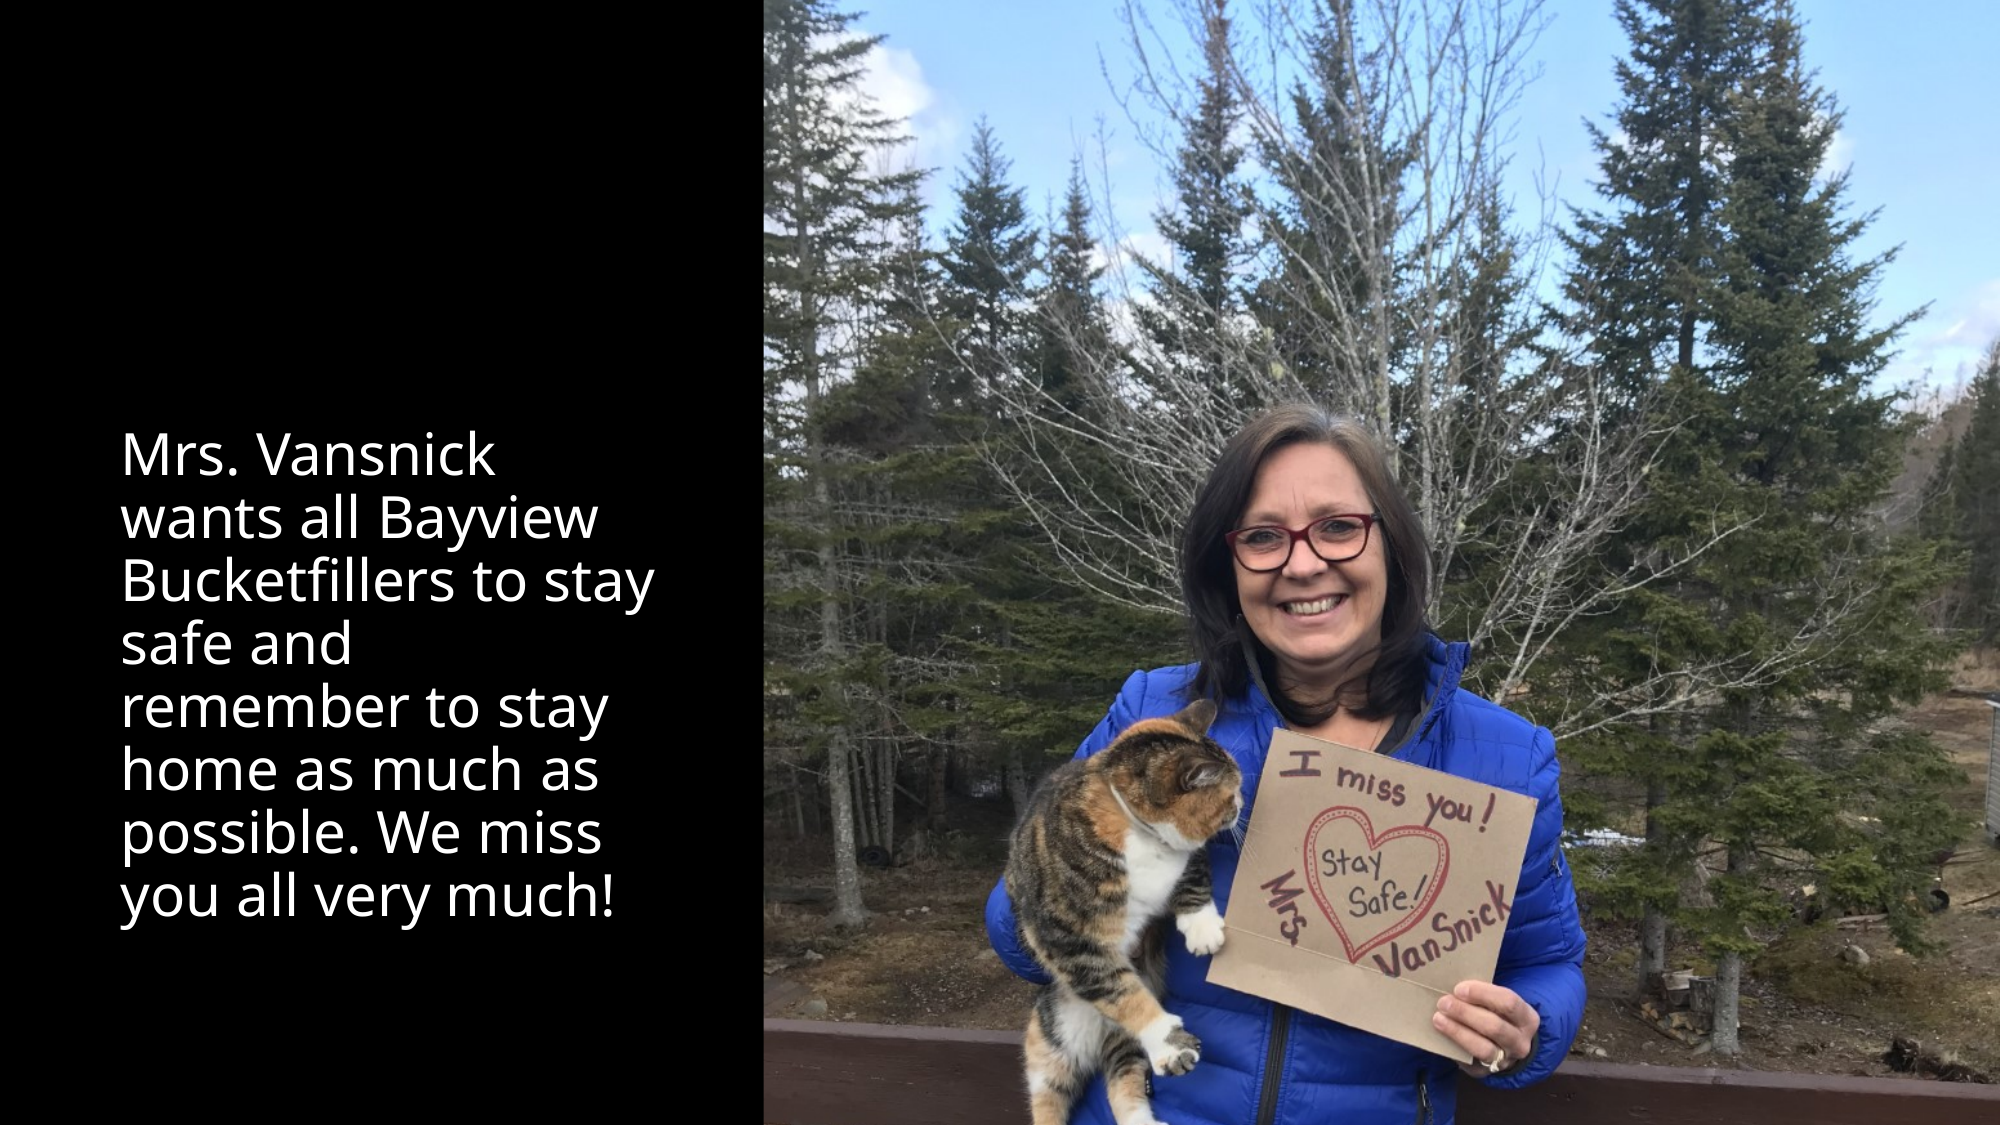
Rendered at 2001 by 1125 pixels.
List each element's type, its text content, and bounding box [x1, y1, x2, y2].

picture [763, 0, 2000, 1125]
list Mrs. Vansnick wants all Bayview Bucketfillers to stay safe and remember to stay home as much as possible. We miss you all very much! [105, 417, 672, 966]
